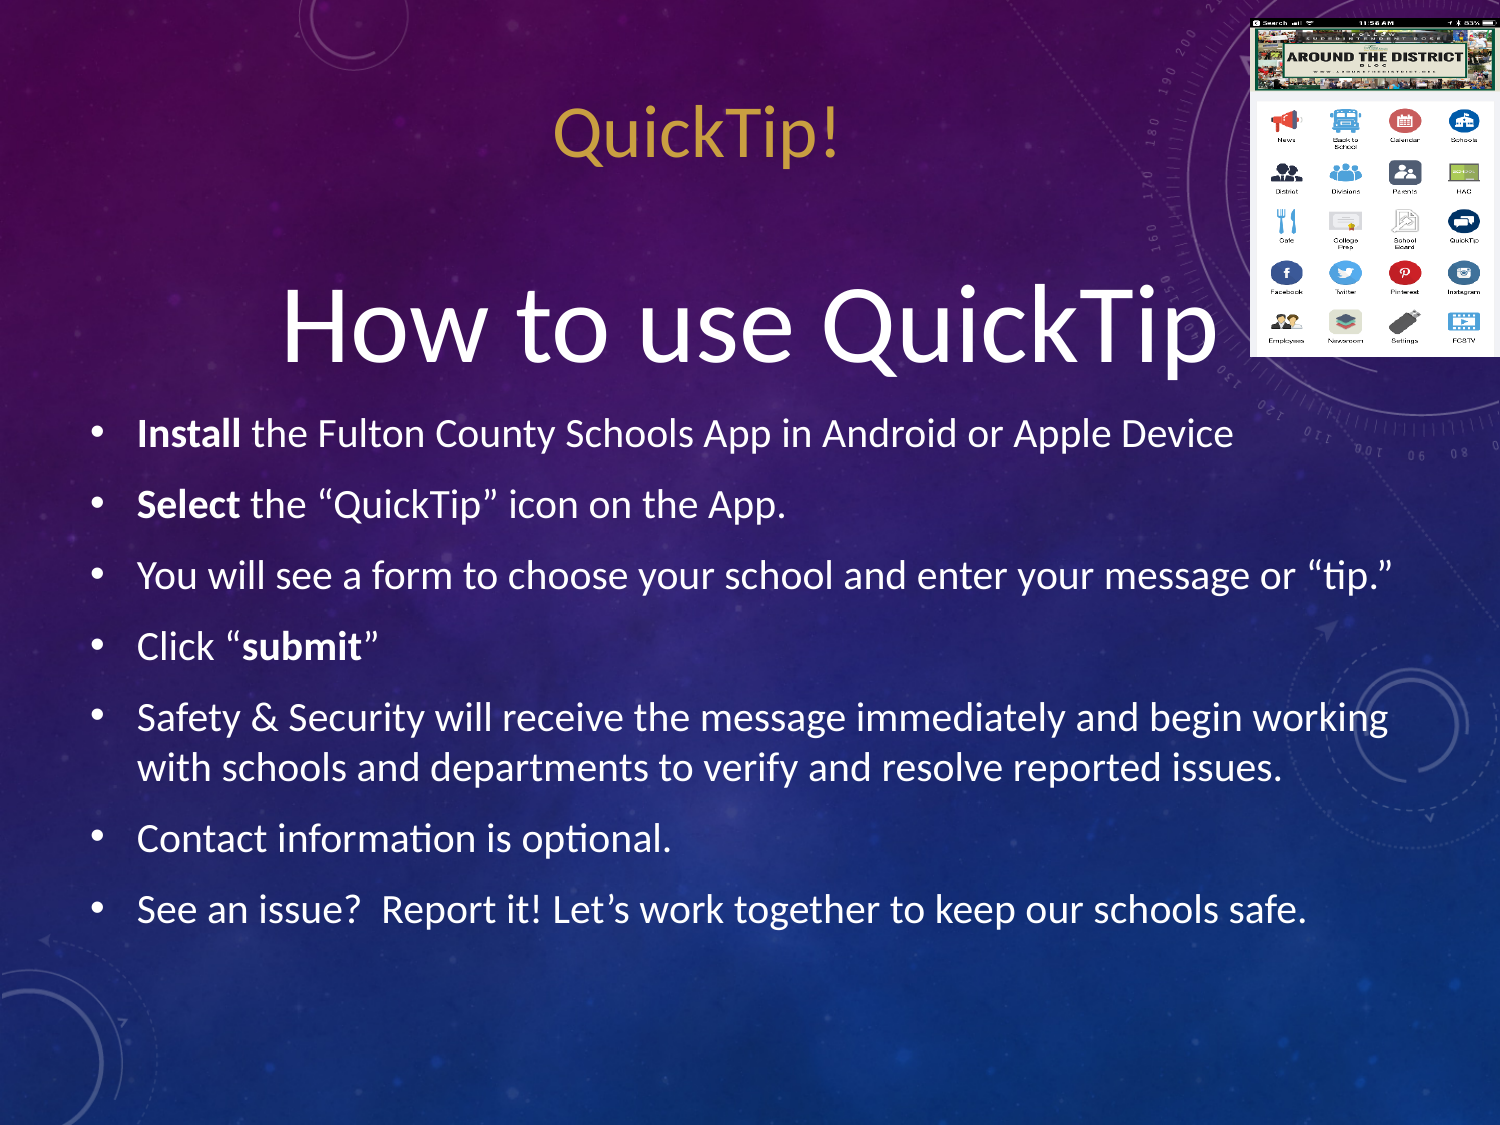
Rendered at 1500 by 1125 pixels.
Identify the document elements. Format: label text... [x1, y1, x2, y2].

list How to use QuickTip Install the Fulton County Schools App in Android or Apple Device Select the “QuickTip” icon on the App. You will see a form to choose your school and enter your message or “tip.” Click “submit” Safety & Security will receive the message immediately and begin working with schools and departments to verify and resolve reported issues. Contact information is optional. See an issue? Report it! Let’s work together to keep our schools safe. [75, 237, 1425, 1005]
picture [0, 0, 1500, 1125]
text_box QuickTip! [537, 74, 1163, 180]
